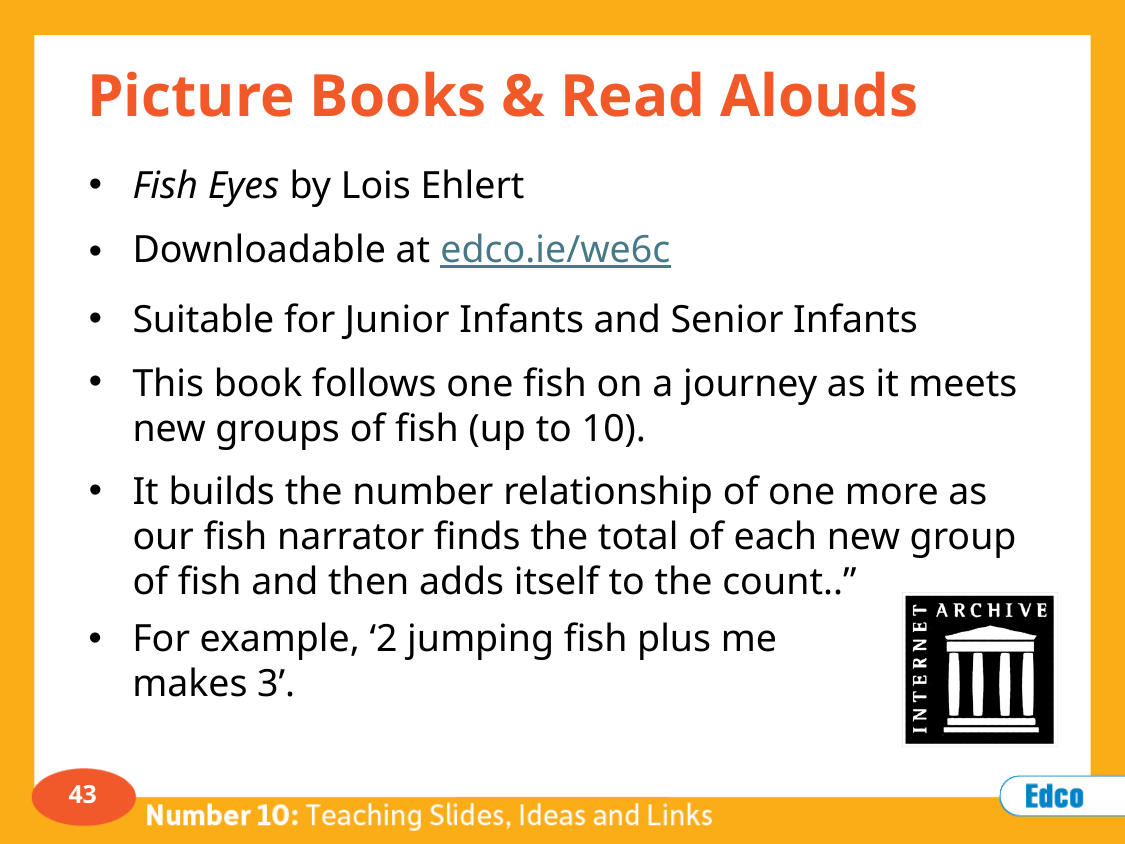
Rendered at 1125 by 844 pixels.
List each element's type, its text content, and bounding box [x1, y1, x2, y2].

slide_number 43 [35, 773, 130, 819]
title Picture Books & Read Alouds [76, 54, 1004, 252]
picture [0, 0, 1125, 844]
list Fish Eyes by Lois Ehlert Downloadable at edco.ie/we6c Suitable for Junior Infants and Senior Infants This book follows one fish on a journey as it meets new groups of fish (up to 10). It builds the number relationship of one more as our fish narrator finds the total of each new group of fish and then adds itself to the count..” [77, 149, 1058, 749]
text_box For example, ‘2 jumping fish plus me makes 3’. [77, 603, 800, 747]
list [902, 591, 1059, 747]
